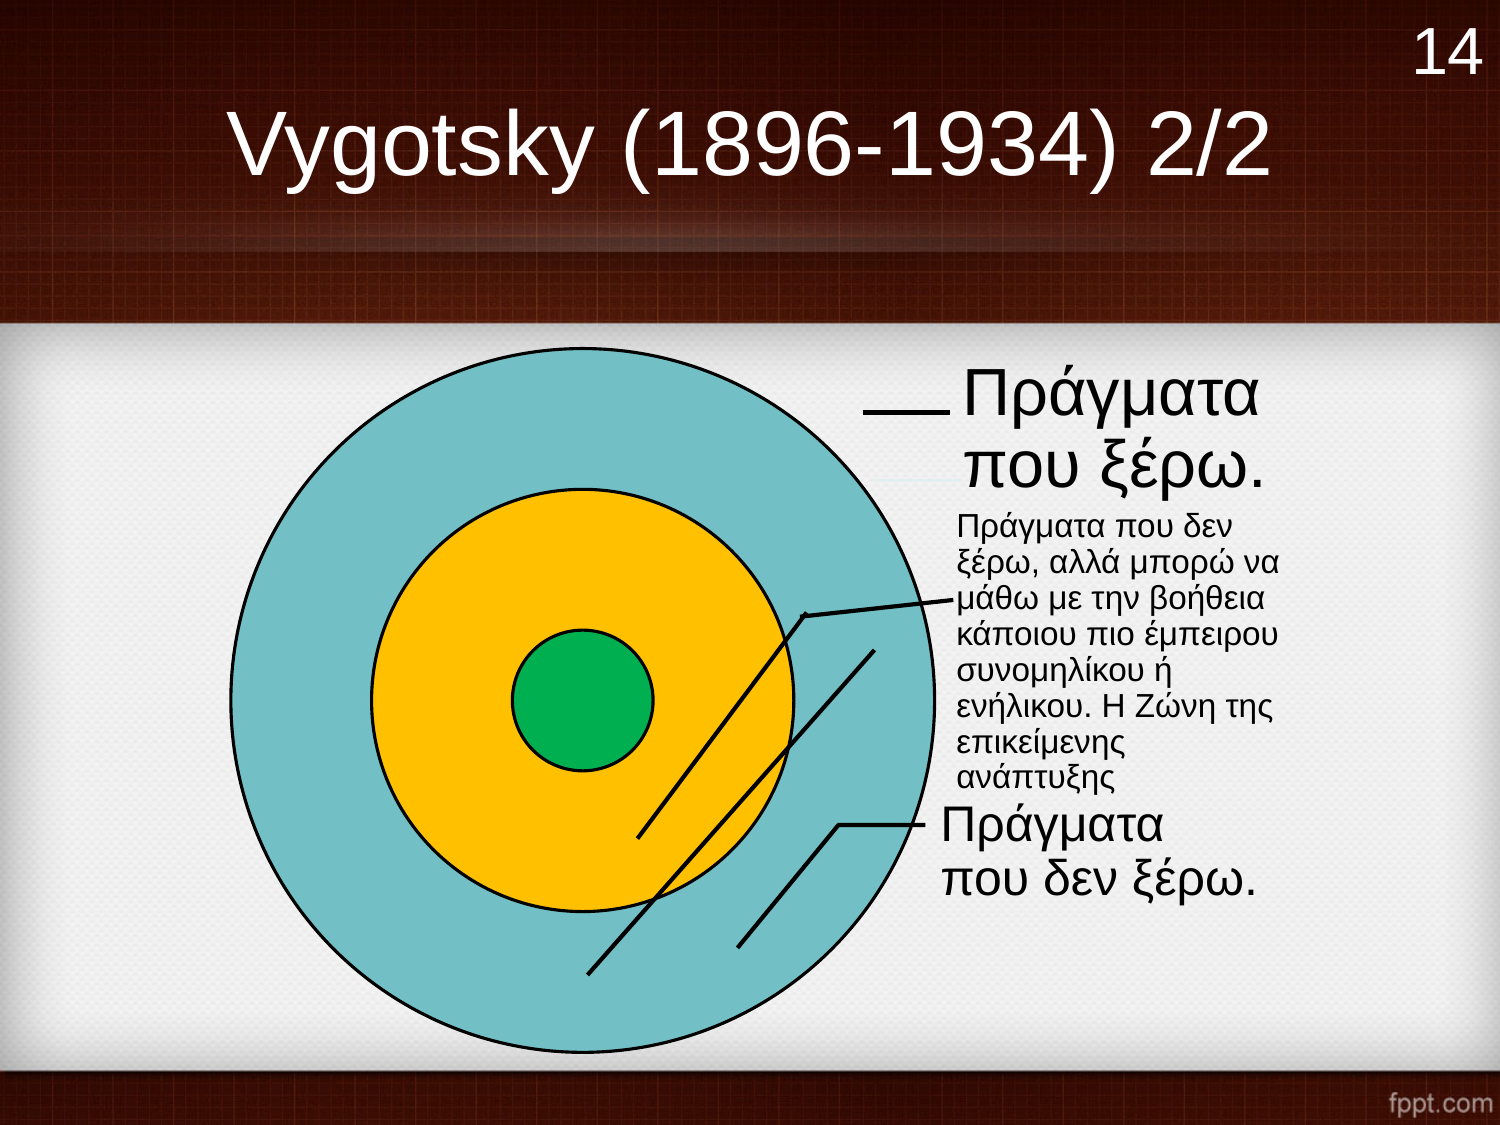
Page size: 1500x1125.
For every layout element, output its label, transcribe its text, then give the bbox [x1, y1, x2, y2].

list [74, 232, 1425, 975]
slide_number 14 [1374, 0, 1500, 79]
title Vygotsky (1896-1934) 2/2 [75, 45, 1425, 232]
picture [0, 0, 1500, 1125]
